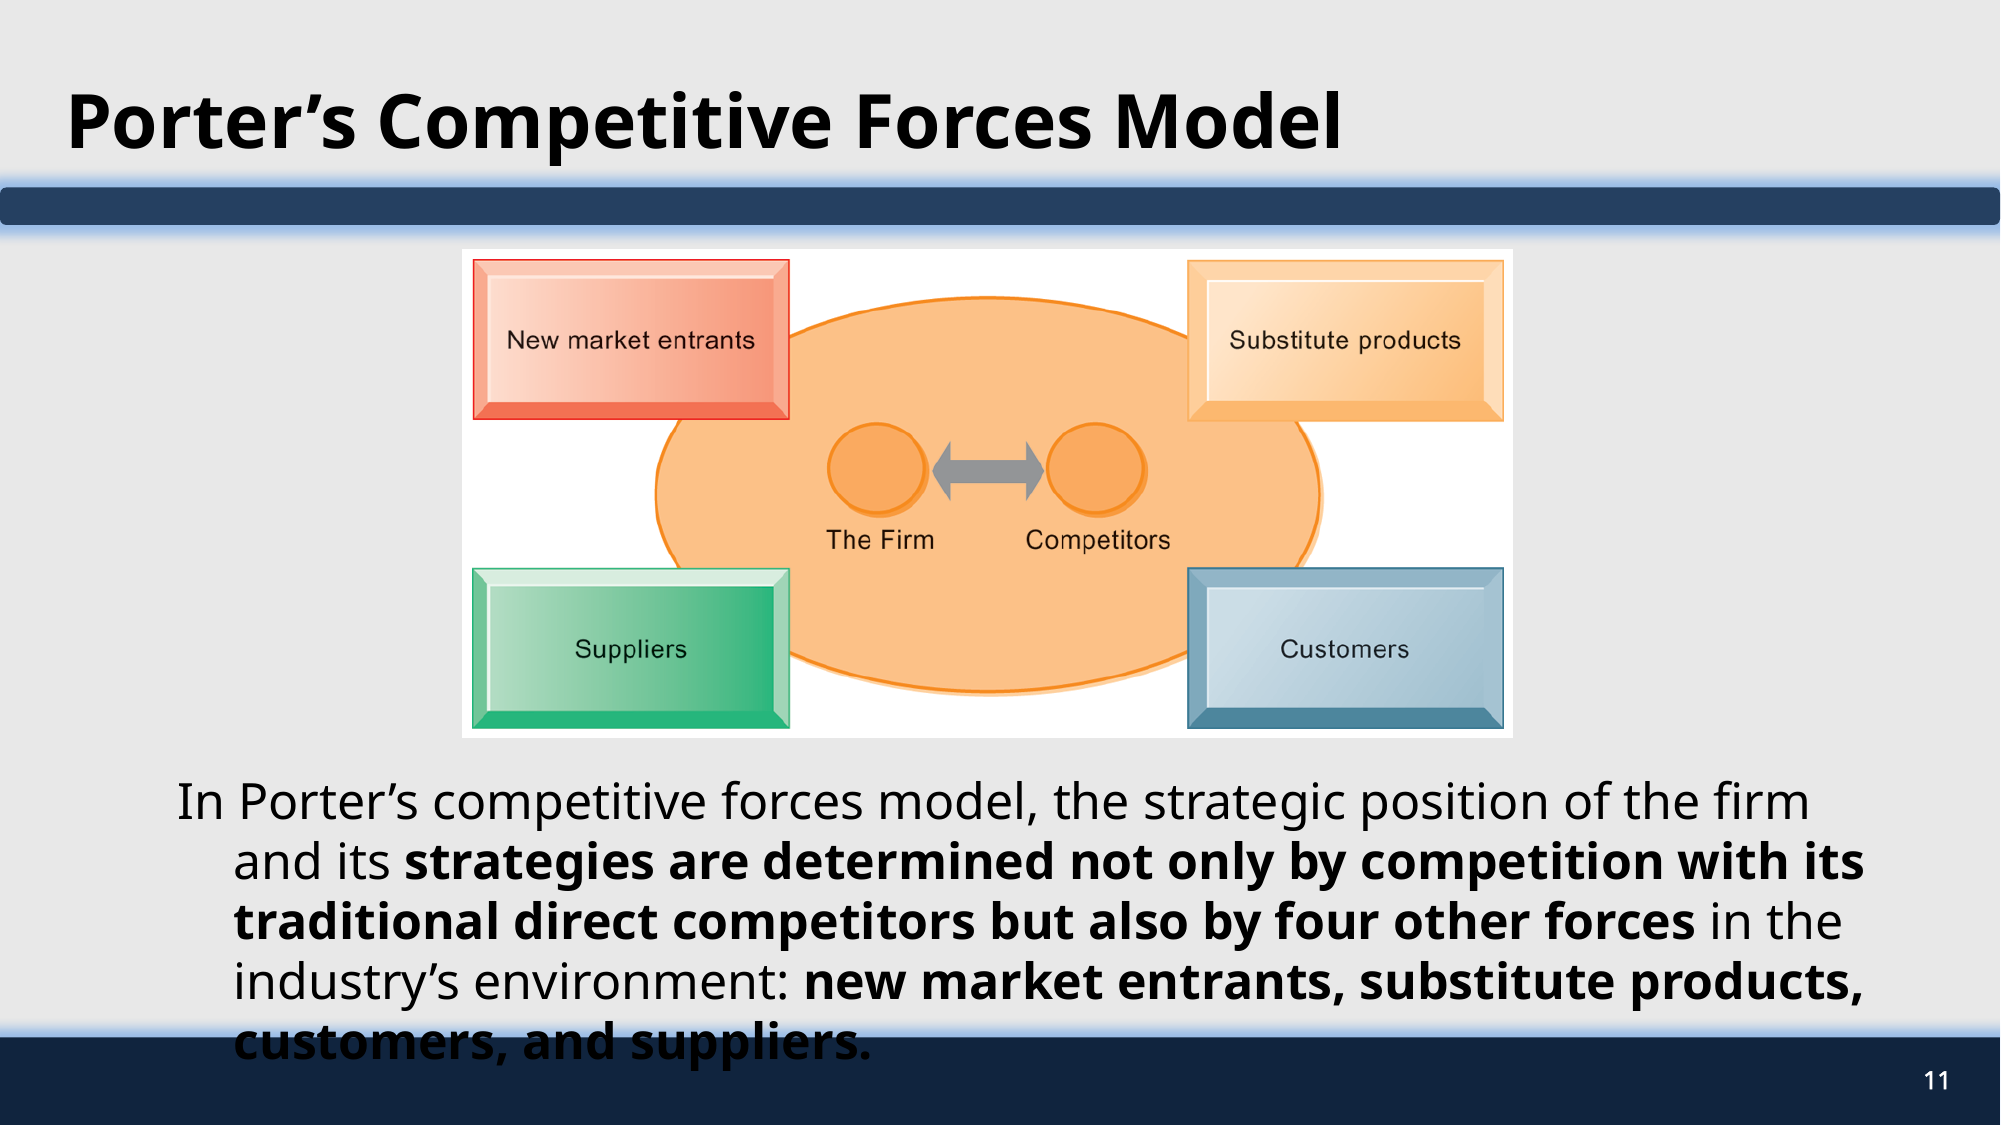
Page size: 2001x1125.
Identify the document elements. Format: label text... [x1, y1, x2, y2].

slide_number 11 [1883, 1050, 1967, 1113]
text_box In Porter’s competitive forces model, the strategic position of the firm and its strategies are determined not only by competition with its traditional direct competitors but also by four other forces in the industry’s environment: new market entrants, substitute products, customers, and suppliers. [162, 762, 1884, 1025]
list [462, 249, 1513, 738]
title Porter’s Competitive Forces Model [49, 62, 1784, 176]
